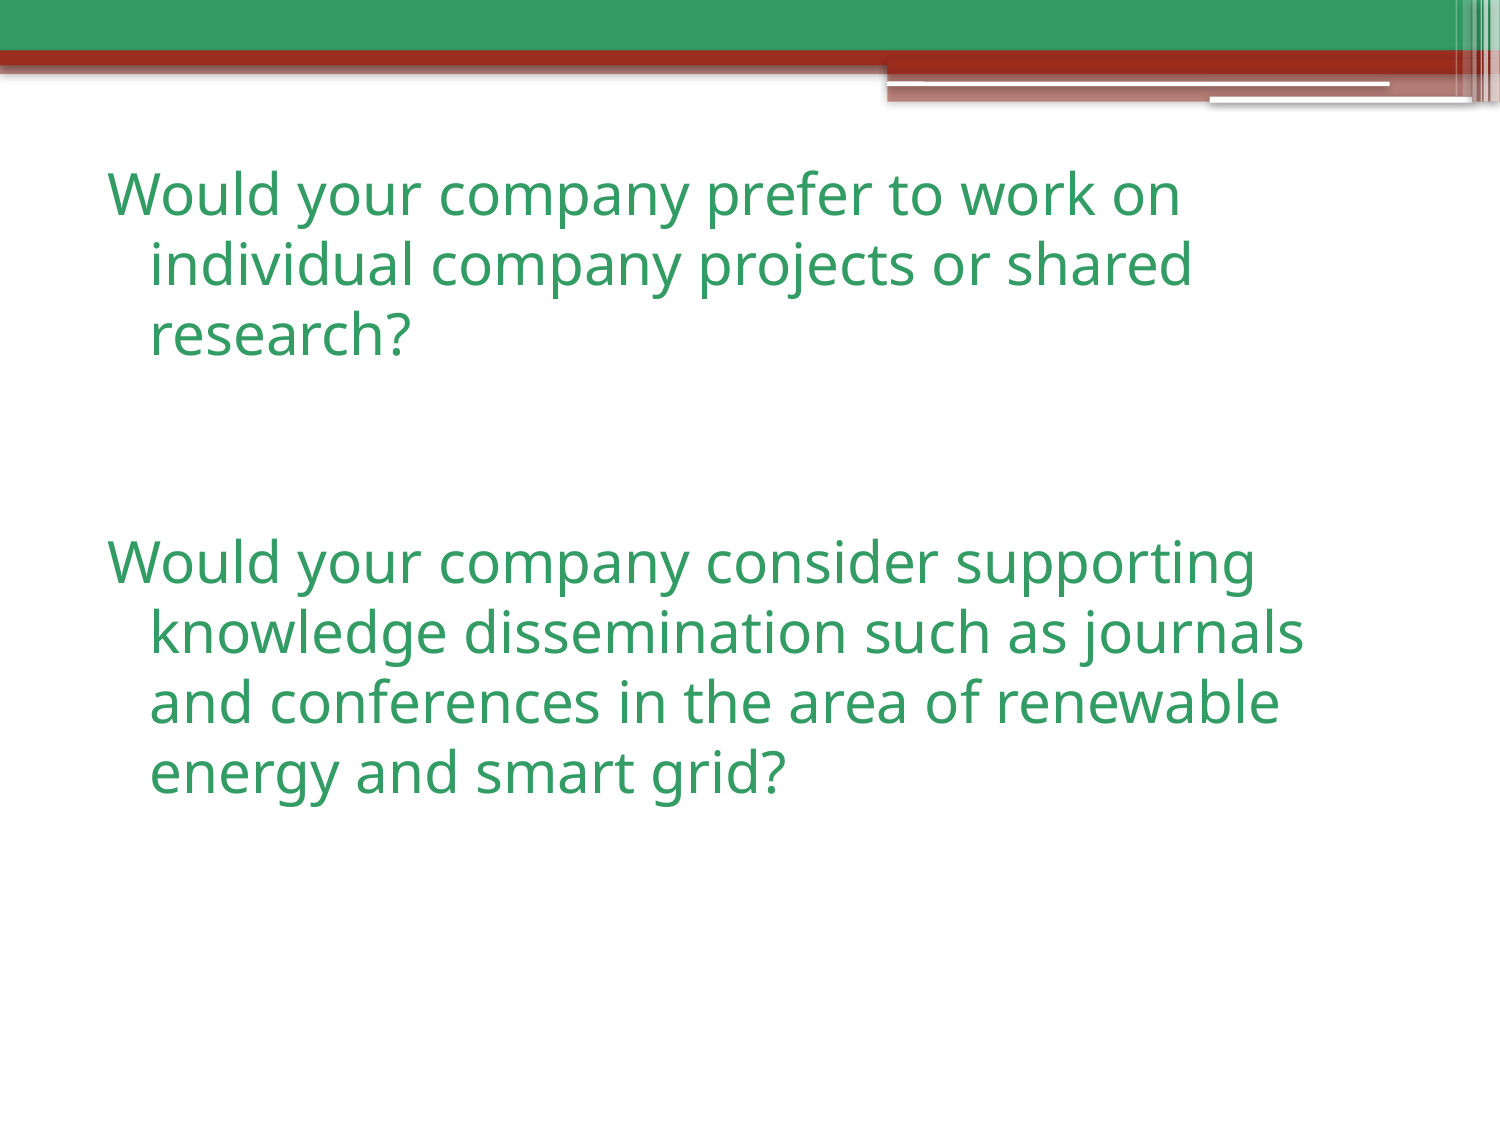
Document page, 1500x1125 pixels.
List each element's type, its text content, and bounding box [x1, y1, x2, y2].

list Would your company prefer to work on individual company projects or shared research? Would your company consider supporting knowledge dissemination such as journals and conferences in the area of renewable energy and smart grid? [75, 149, 1413, 1025]
